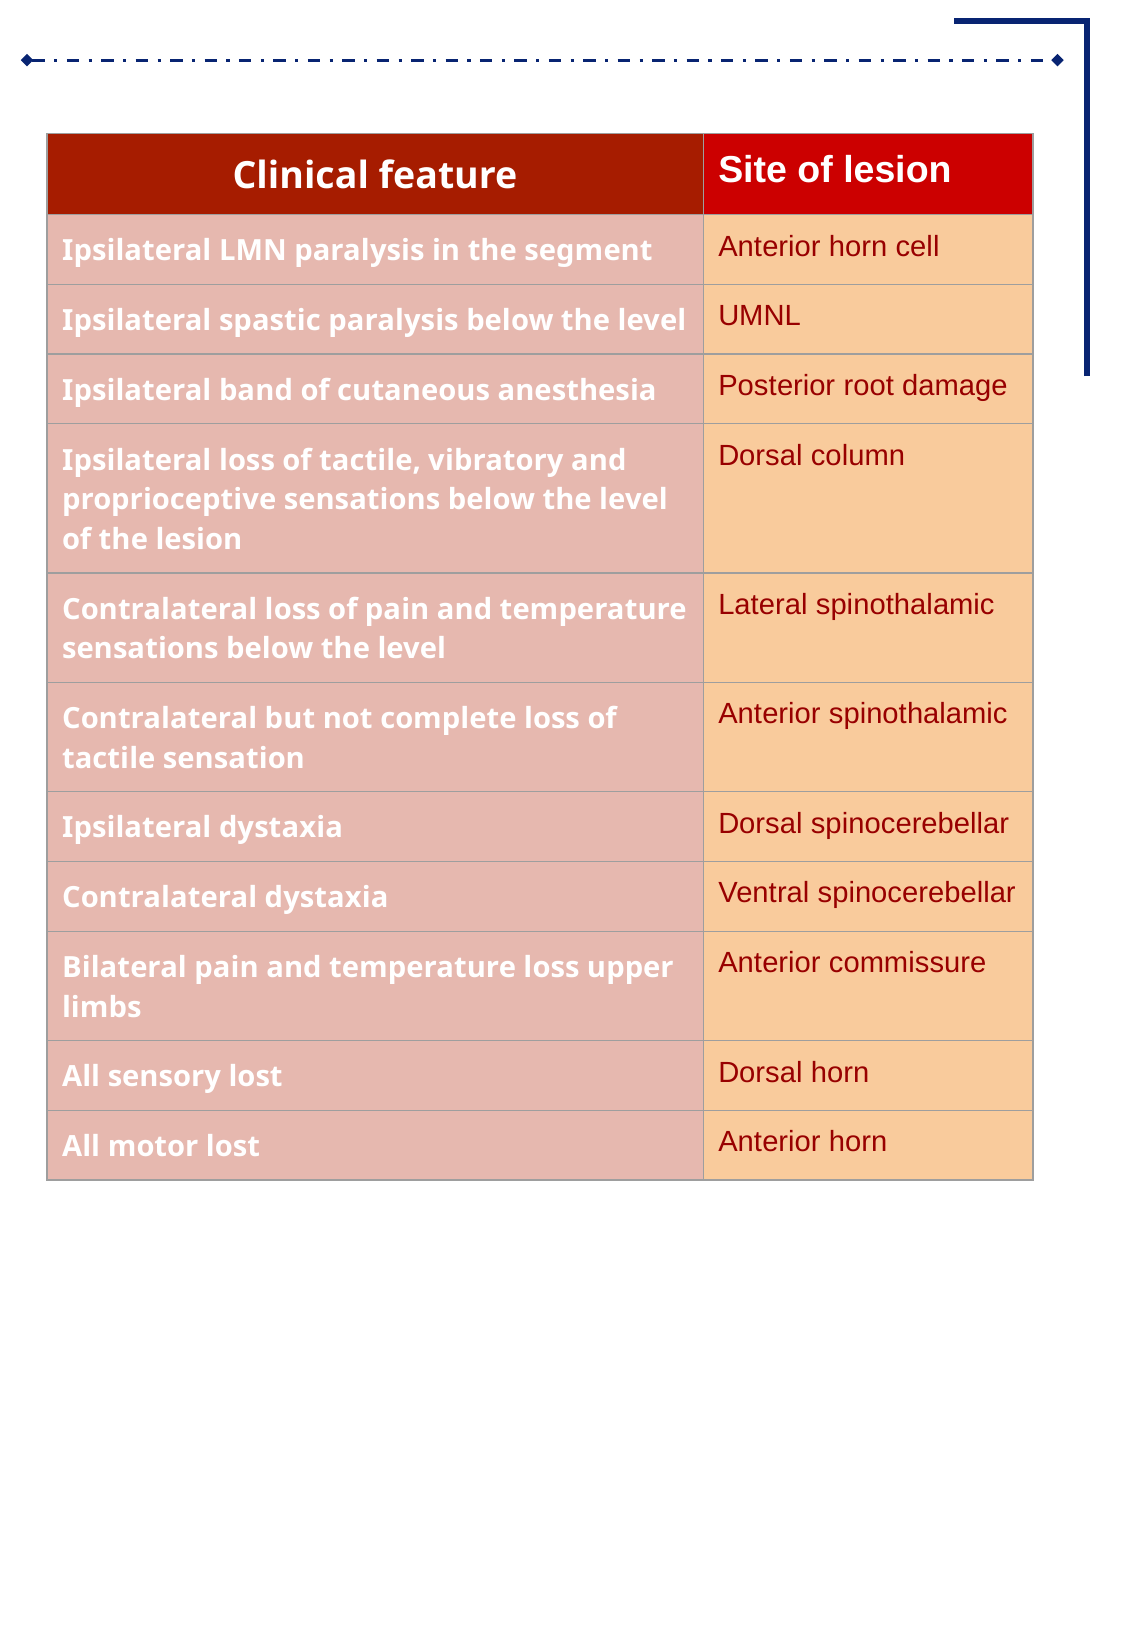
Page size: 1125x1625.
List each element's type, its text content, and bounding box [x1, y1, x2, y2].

table_cell Ventral spinocerebellar [704, 862, 1032, 931]
table_cell Contralateral loss of pain and temperature sensations below the level [48, 574, 703, 682]
table_cell Anterior horn cell [704, 215, 1032, 284]
table_cell Contralateral but not complete loss of tactile sensation [48, 683, 703, 791]
table_cell Dorsal spinocerebellar [704, 792, 1032, 861]
table_cell Dorsal column [704, 424, 1032, 572]
table_cell Ipsilateral loss of tactile, vibratory and proprioceptive sensations below the level of the lesion [48, 424, 703, 572]
table_cell All motor lost [48, 1111, 703, 1179]
table_cell Posterior root damage [704, 355, 1032, 423]
table_cell Lateral spinothalamic [704, 574, 1032, 682]
table_cell Anterior commissure [704, 932, 1032, 1040]
table_cell Ipsilateral band of cutaneous anesthesia [48, 355, 703, 423]
table_cell Anterior horn [704, 1111, 1032, 1179]
table_cell Ipsilateral spastic paralysis below the level [48, 285, 703, 353]
table_cell Anterior spinothalamic [704, 683, 1032, 791]
table_cell UMNL [704, 285, 1032, 353]
table_cell Bilateral pain and temperature loss upper limbs [48, 932, 703, 1040]
table_cell Contralateral dystaxia [48, 862, 703, 931]
table_header Clinical feature [48, 134, 703, 214]
table_cell Dorsal horn [704, 1041, 1032, 1110]
table_cell All sensory lost [48, 1041, 703, 1110]
table_cell Ipsilateral dystaxia [48, 792, 703, 861]
table_cell Ipsilateral LMN paralysis in the segment [48, 215, 703, 284]
table_header Site of lesion [704, 134, 1032, 214]
